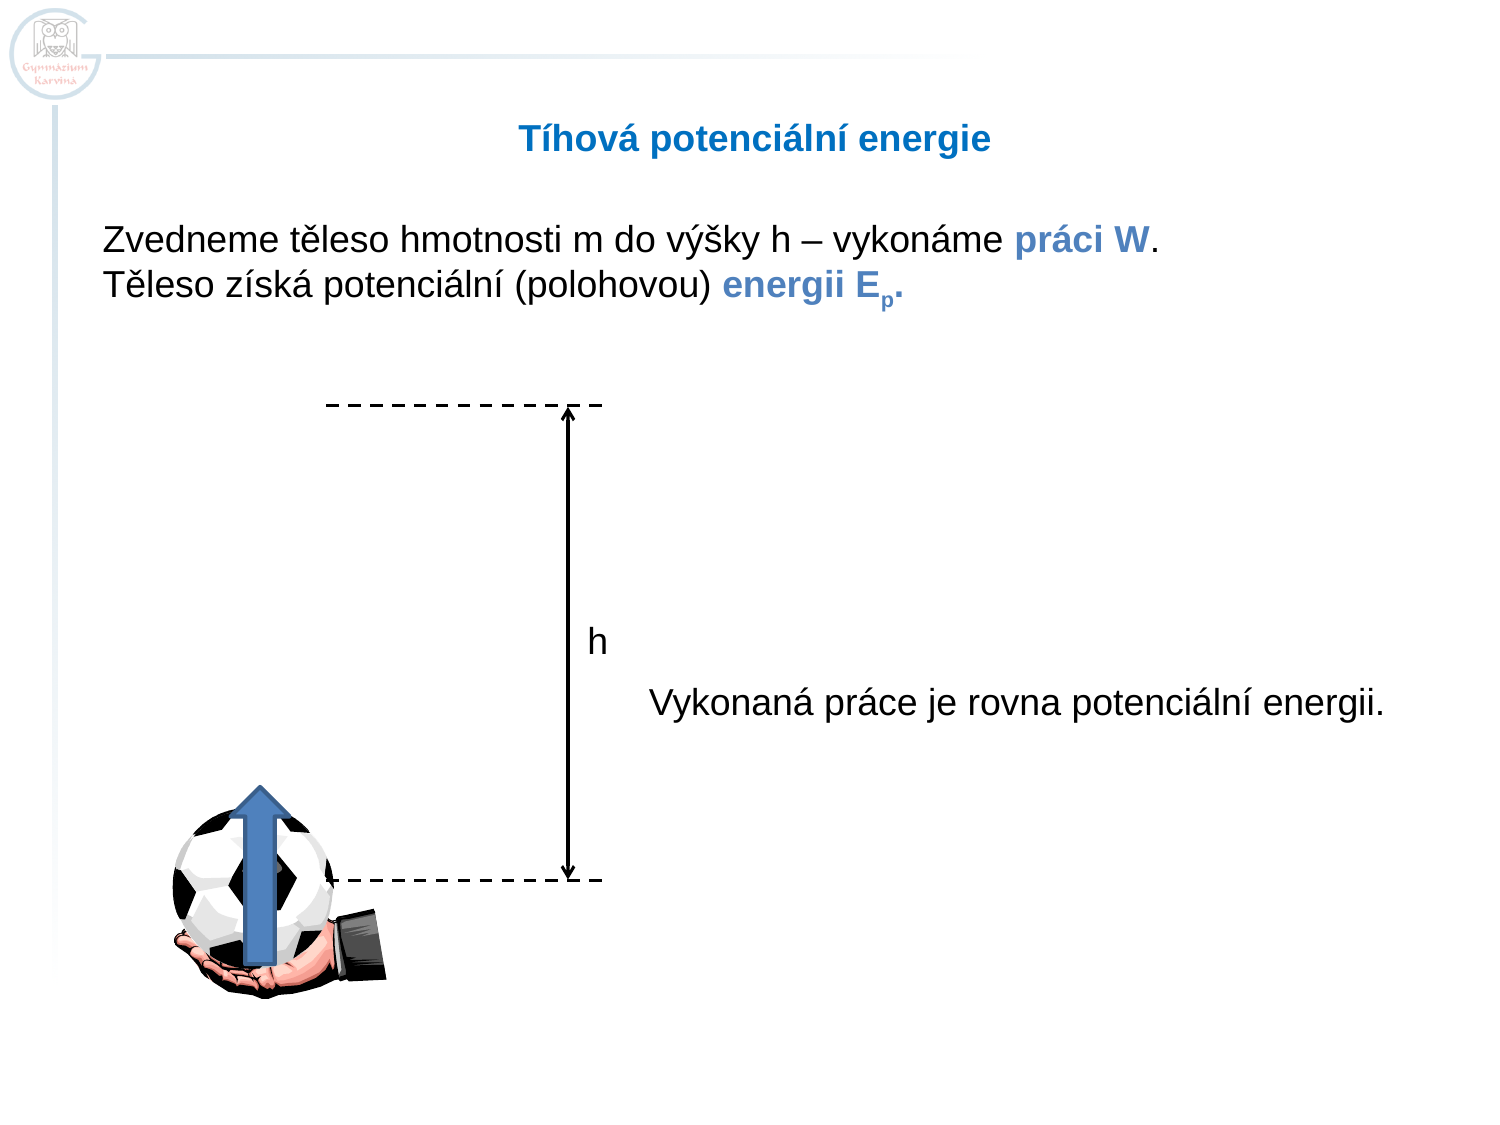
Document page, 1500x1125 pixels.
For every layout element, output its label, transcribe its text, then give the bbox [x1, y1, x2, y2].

picture [106, 54, 993, 59]
picture [8, 5, 104, 101]
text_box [168, 803, 394, 1010]
text_box [244, 793, 277, 800]
picture [52, 105, 58, 992]
text_box Zvedneme těleso hmotnosti m do výšky h – vykonáme práci W. Těleso získá potenciální (polohovou) energii Ep. [87, 208, 1423, 319]
text_box Tíhová potenciální energie [329, 106, 1181, 167]
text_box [229, 502, 705, 785]
